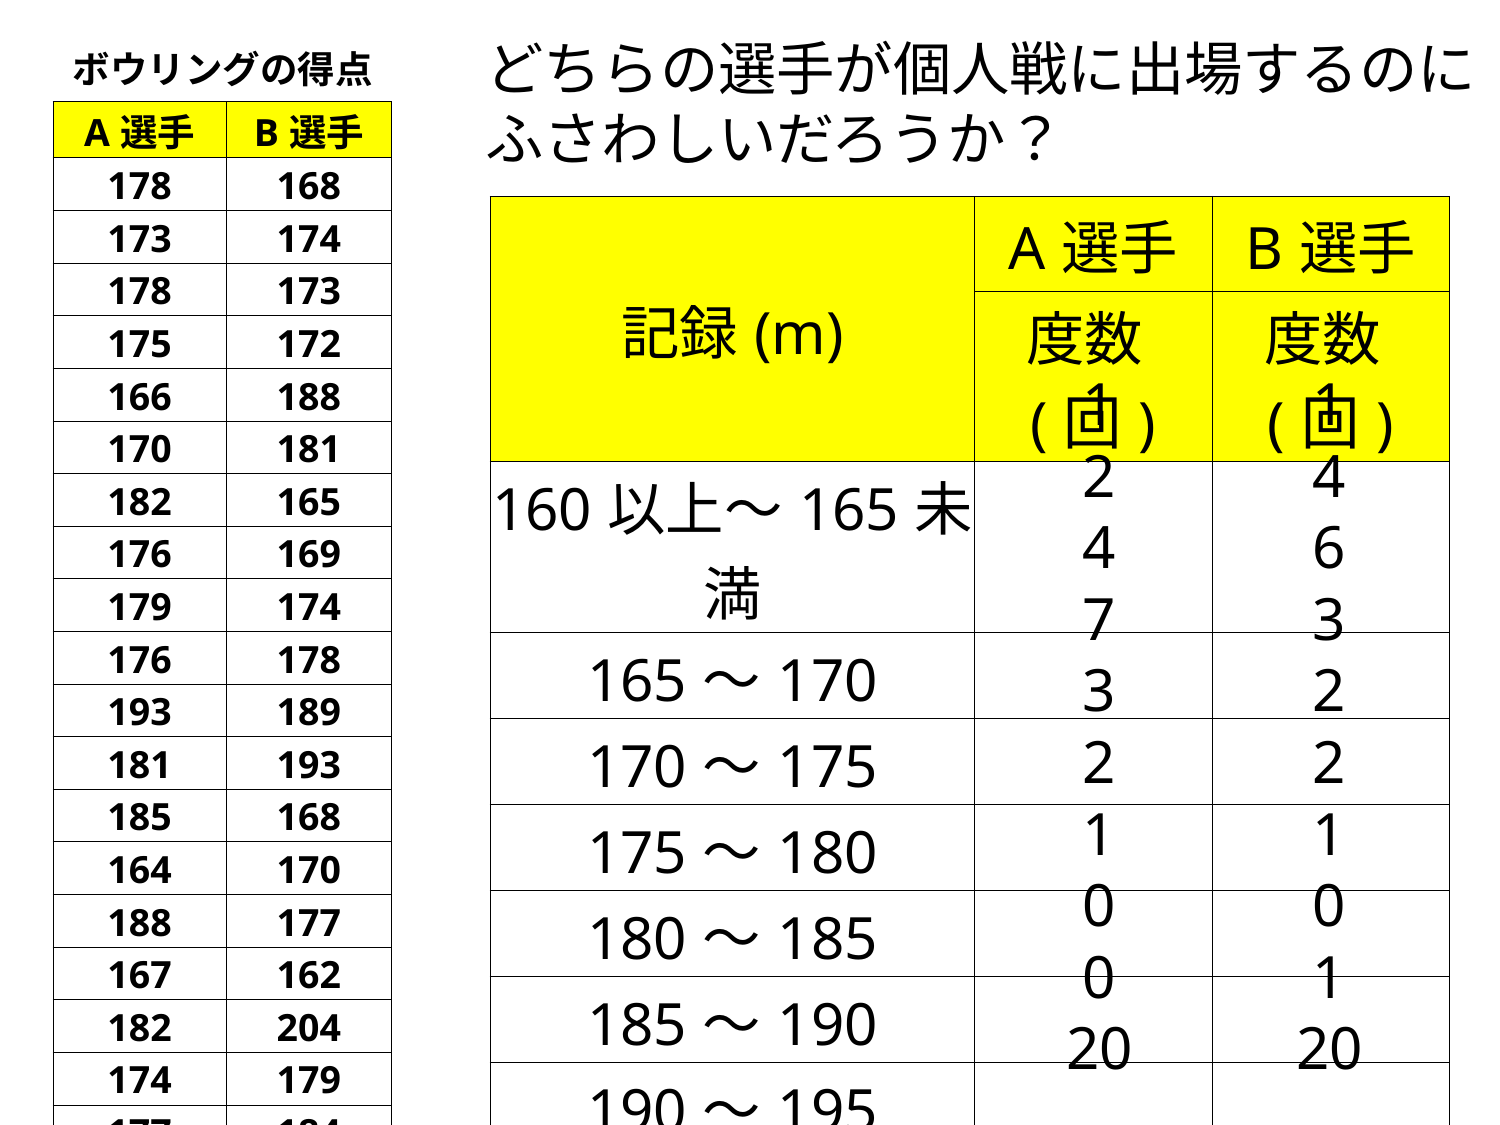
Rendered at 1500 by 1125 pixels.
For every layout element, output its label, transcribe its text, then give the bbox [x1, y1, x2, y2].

table_cell 0 [1211, 863, 1448, 934]
table_cell 1 [981, 791, 1211, 863]
table_cell 2 [981, 433, 1211, 505]
table_cell 3 [981, 648, 1211, 720]
table_cell [975, 805, 981, 890]
table_cell 177 [54, 1106, 226, 1125]
table_cell 176 [54, 632, 226, 684]
table_cell 168 [227, 790, 391, 841]
table_cell 188 [54, 895, 226, 947]
table_cell 170 [54, 422, 226, 473]
table_cell 度数(回) [975, 292, 1212, 461]
table_cell B選手 [227, 102, 391, 157]
table_cell 173 [227, 264, 391, 315]
table_cell [1213, 1063, 1449, 1125]
table_cell 193 [227, 737, 391, 789]
table_header A選手 [975, 197, 1212, 291]
table_cell 175～180 [491, 805, 974, 890]
table_cell 174 [54, 1053, 226, 1105]
table_cell [975, 891, 981, 976]
table_header ボウリングの得点 [53, 31, 392, 101]
table_cell 174 [227, 211, 391, 263]
table_cell 3 [1211, 576, 1448, 648]
table_cell 0 [981, 934, 1211, 1006]
table_cell 162 [227, 948, 391, 999]
table_cell [975, 633, 981, 718]
table_cell 1 [1211, 934, 1448, 1006]
table_header 1 [1211, 362, 1448, 433]
table_header 記録(m) [491, 197, 974, 461]
table_header B選手 [1213, 197, 1449, 291]
table_cell [975, 462, 981, 632]
table_cell 度数(回) [1213, 292, 1449, 461]
table_cell 178 [54, 264, 226, 315]
table_cell 20 [981, 1006, 1211, 1077]
table_cell 174 [227, 579, 391, 631]
table_cell 193 [54, 685, 226, 736]
table_cell 7 [981, 576, 1211, 648]
table_cell 178 [54, 158, 226, 210]
table_cell 179 [227, 1053, 391, 1105]
table_cell 190～195 [491, 1063, 974, 1125]
table_cell 172 [227, 316, 391, 368]
table_cell 2 [981, 720, 1211, 791]
table_cell 170～175 [491, 719, 974, 804]
table_cell A選手 [54, 102, 226, 157]
table_cell [975, 1063, 1212, 1125]
table_cell 188 [227, 369, 391, 421]
table_cell 176 [54, 527, 226, 578]
table_cell 177 [227, 895, 391, 947]
table_cell 160以上～165未満 [491, 462, 974, 632]
table_cell 175 [54, 316, 226, 368]
table_cell 179 [54, 579, 226, 631]
table_cell 189 [227, 685, 391, 736]
table_cell 180～185 [491, 891, 974, 976]
table_cell 6 [1211, 505, 1448, 576]
table_cell [975, 977, 981, 1062]
table_cell 181 [227, 422, 391, 473]
table_cell 185 [54, 790, 226, 841]
table_cell 164 [54, 842, 226, 894]
table_cell 184 [227, 1106, 391, 1125]
table_cell 204 [227, 1000, 391, 1052]
table_cell 0 [981, 863, 1211, 934]
table_cell 181 [54, 737, 226, 789]
table_cell 4 [981, 505, 1211, 576]
table_cell 1 [1211, 791, 1448, 863]
table_cell 182 [54, 474, 226, 526]
table_cell 170 [227, 842, 391, 894]
table_cell 178 [227, 632, 391, 684]
table_cell 185～190 [491, 977, 974, 1062]
table_cell [975, 719, 981, 804]
table_cell 182 [54, 1000, 226, 1052]
table_cell 2 [1211, 648, 1448, 720]
table_cell 166 [54, 369, 226, 421]
table_header 1 [981, 362, 1211, 433]
table_cell 169 [227, 527, 391, 578]
text_box どちらの選手が個人戦に出場するのに ふさわしいだろうか？ [470, 24, 1491, 180]
table_cell 165～170 [491, 633, 974, 718]
table_cell 173 [54, 211, 226, 263]
table_cell 168 [227, 158, 391, 210]
table_cell 167 [54, 948, 226, 999]
table_cell 2 [1211, 720, 1448, 791]
table_cell 165 [227, 474, 391, 526]
table_cell 20 [1211, 1006, 1448, 1077]
table_cell 4 [1211, 433, 1448, 505]
